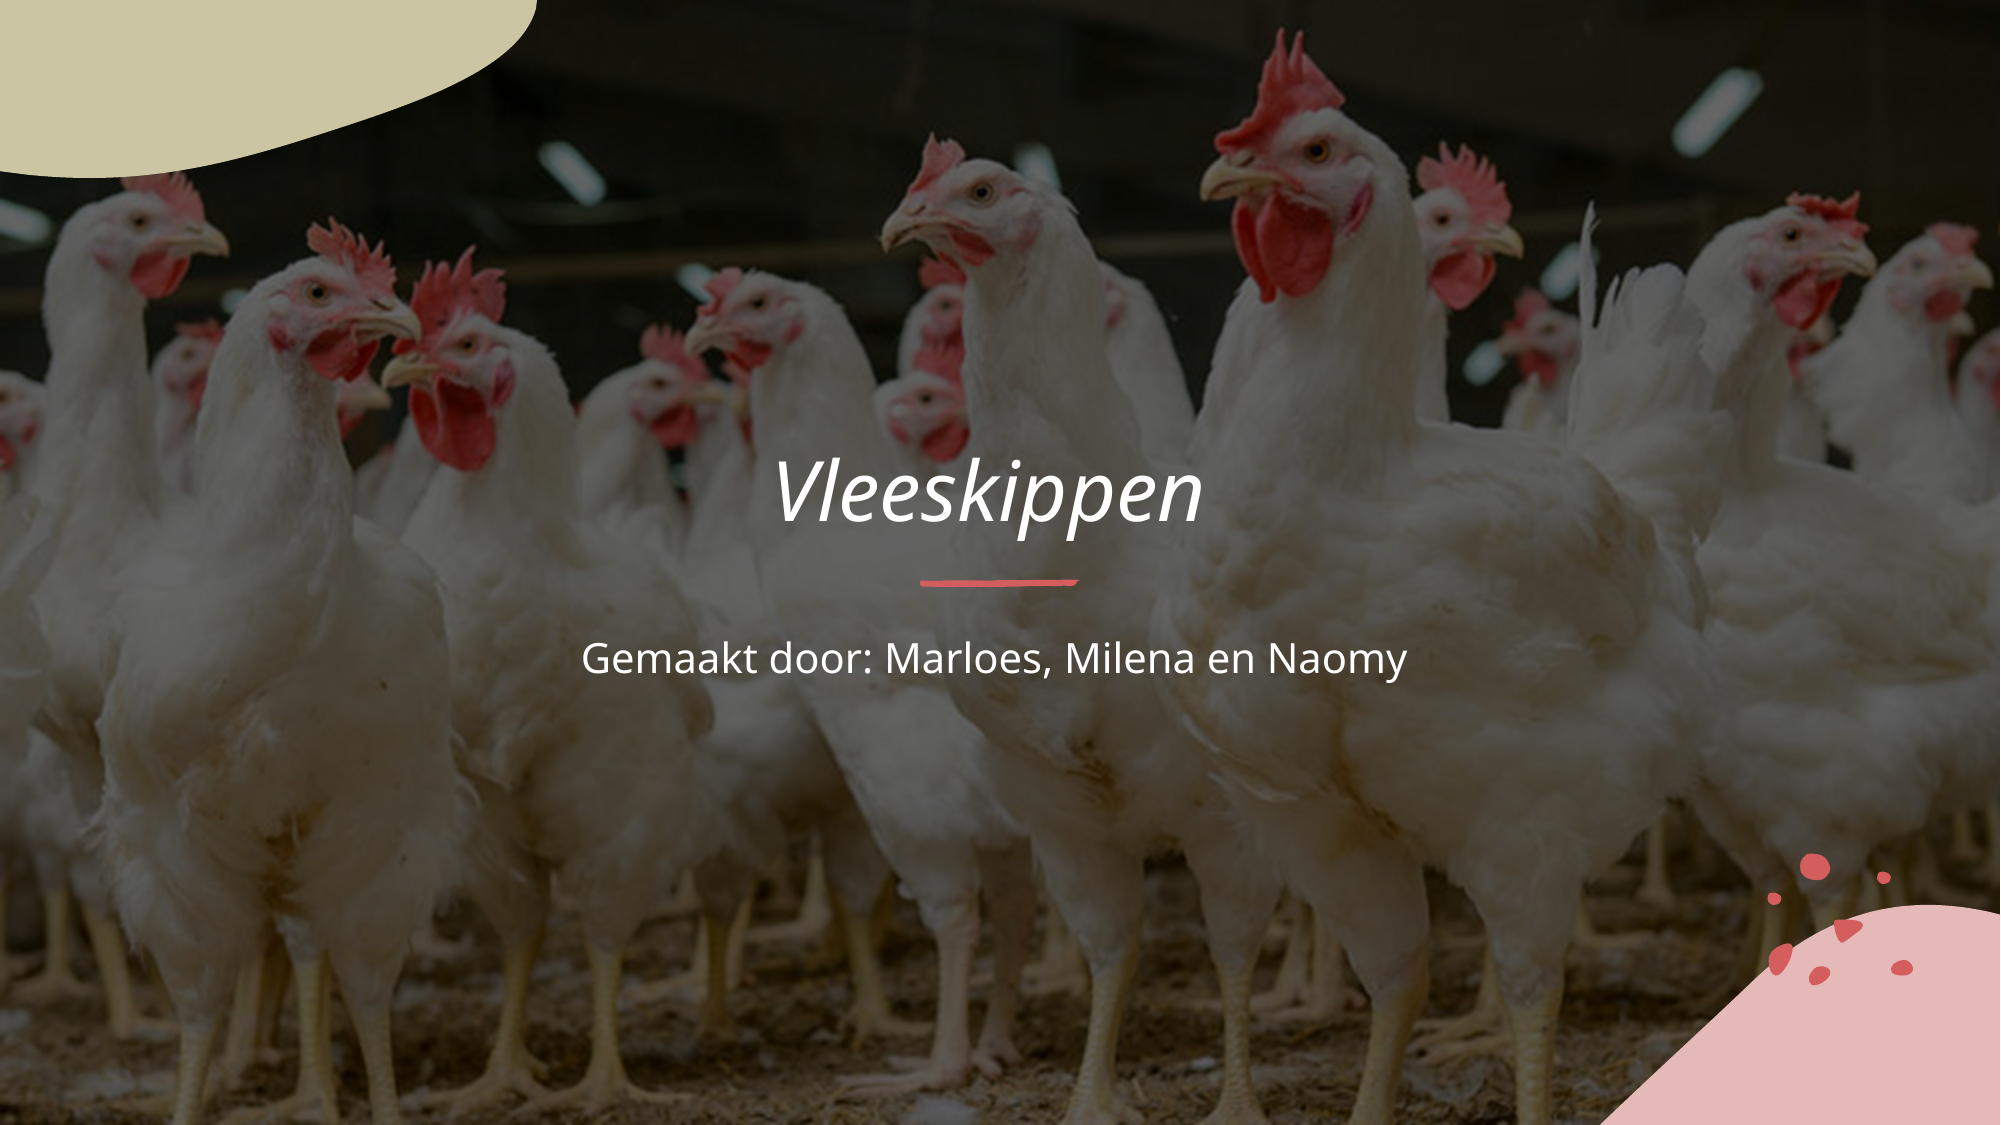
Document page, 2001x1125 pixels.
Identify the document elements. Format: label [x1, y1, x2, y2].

text_box [919, 579, 1080, 588]
picture [0, 0, 2000, 1125]
text_box [1767, 853, 1914, 986]
